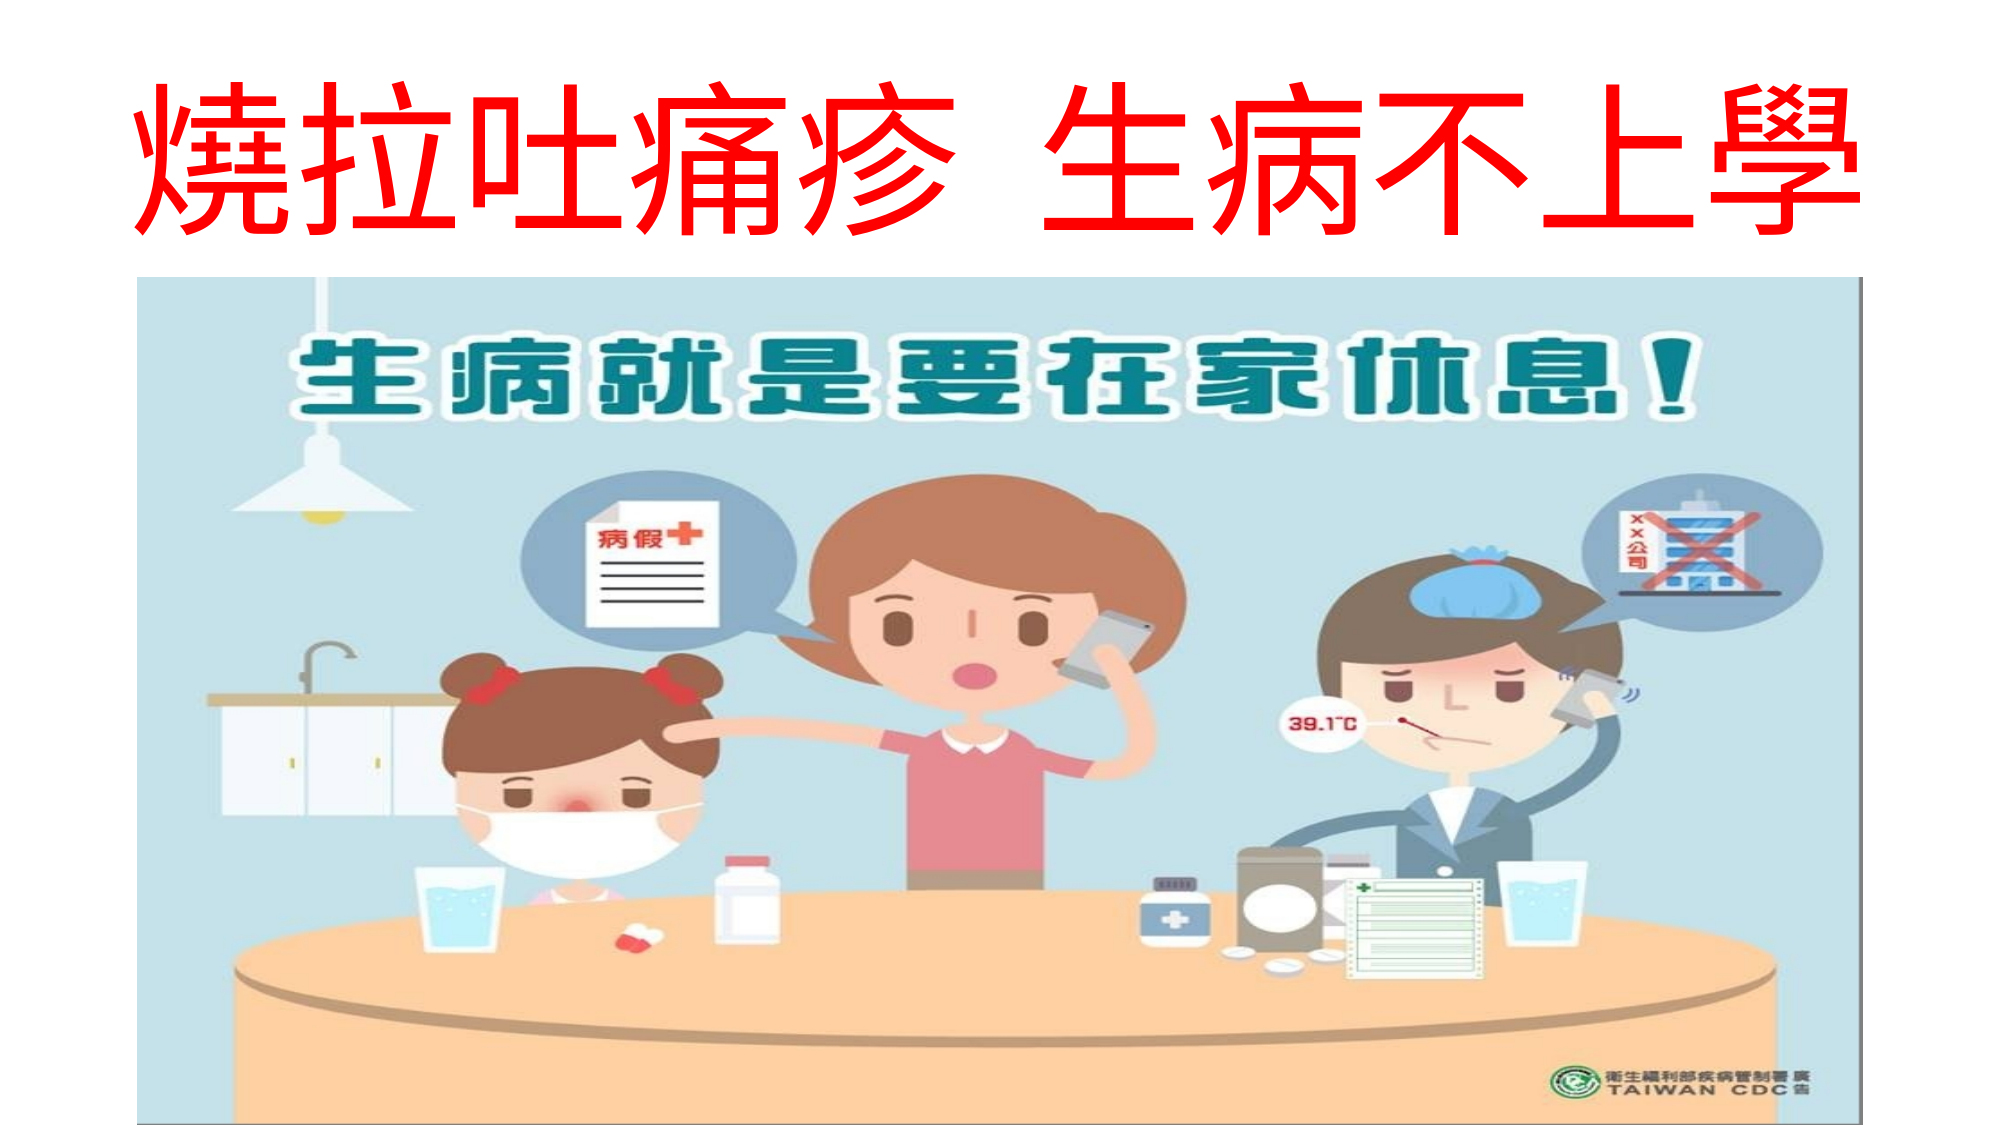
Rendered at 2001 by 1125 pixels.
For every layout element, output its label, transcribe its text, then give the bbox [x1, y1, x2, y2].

title 燒拉吐痛疹 生病不上學 [26, 59, 1971, 278]
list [137, 277, 1863, 1125]
